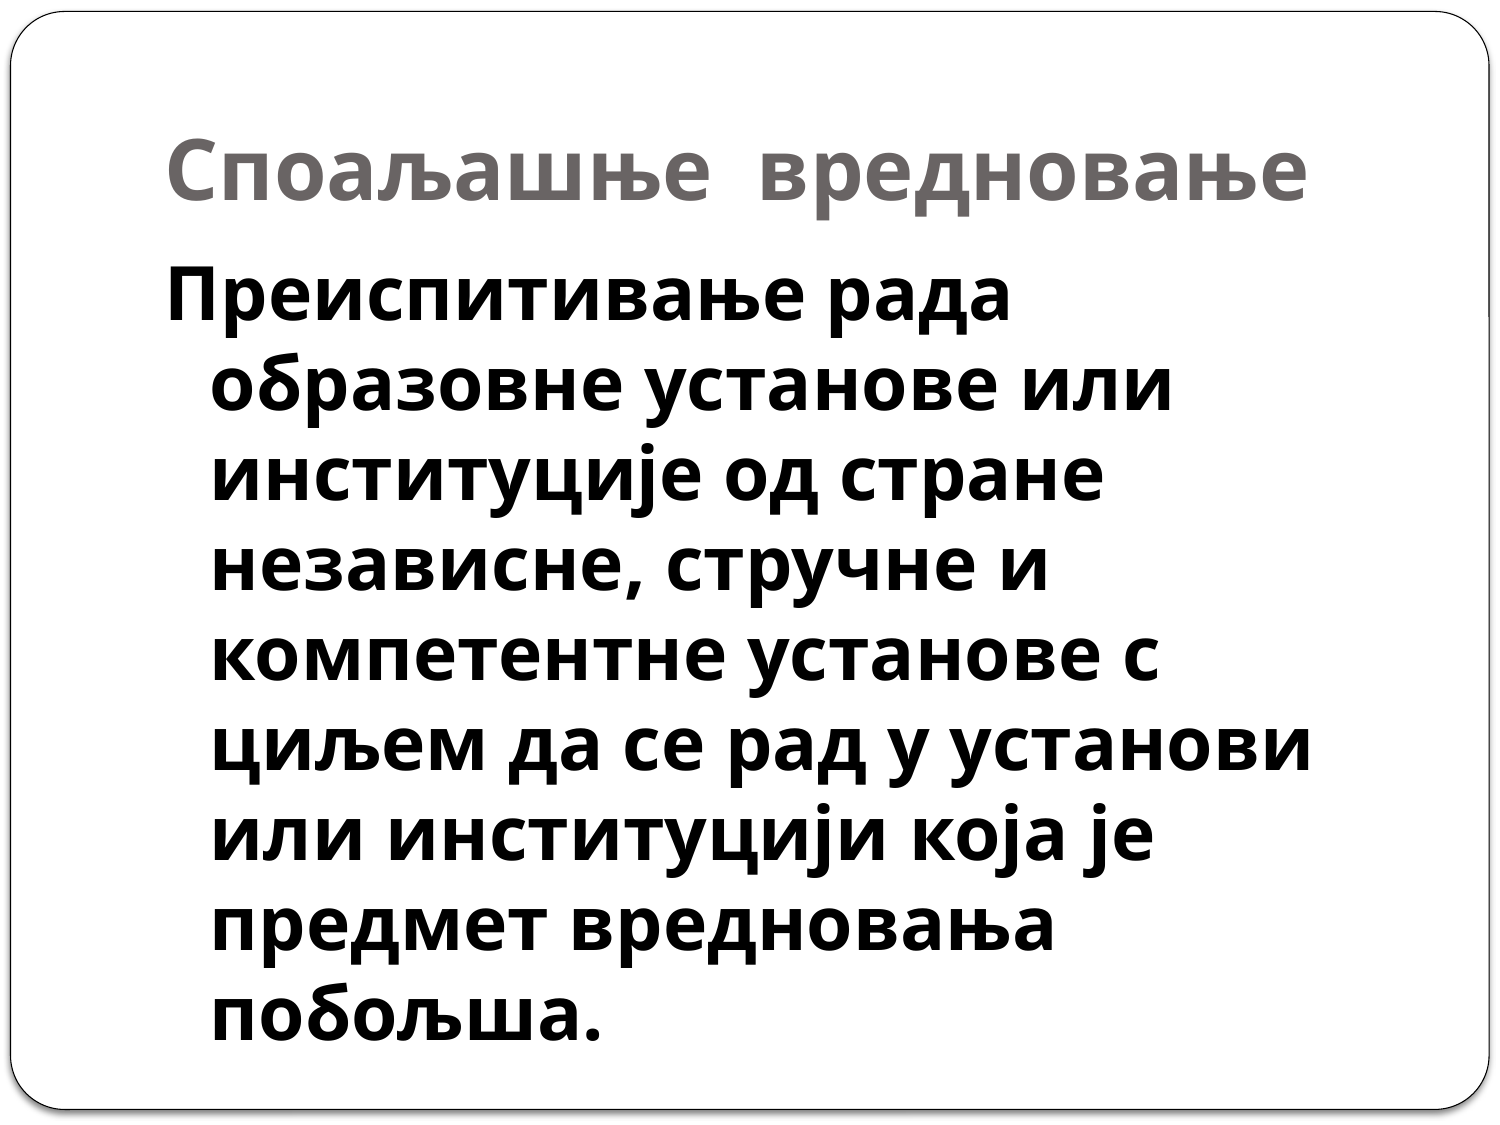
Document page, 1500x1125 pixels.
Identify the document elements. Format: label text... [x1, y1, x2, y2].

title Споаљашње вредновање [150, 45, 1425, 233]
list Преиспитивање рада образовне установе или институције од стране независне, стручне и компетентне установе с циљем да се рад у установи или институцији која је предмет вредновања побољша. [150, 237, 1425, 988]
